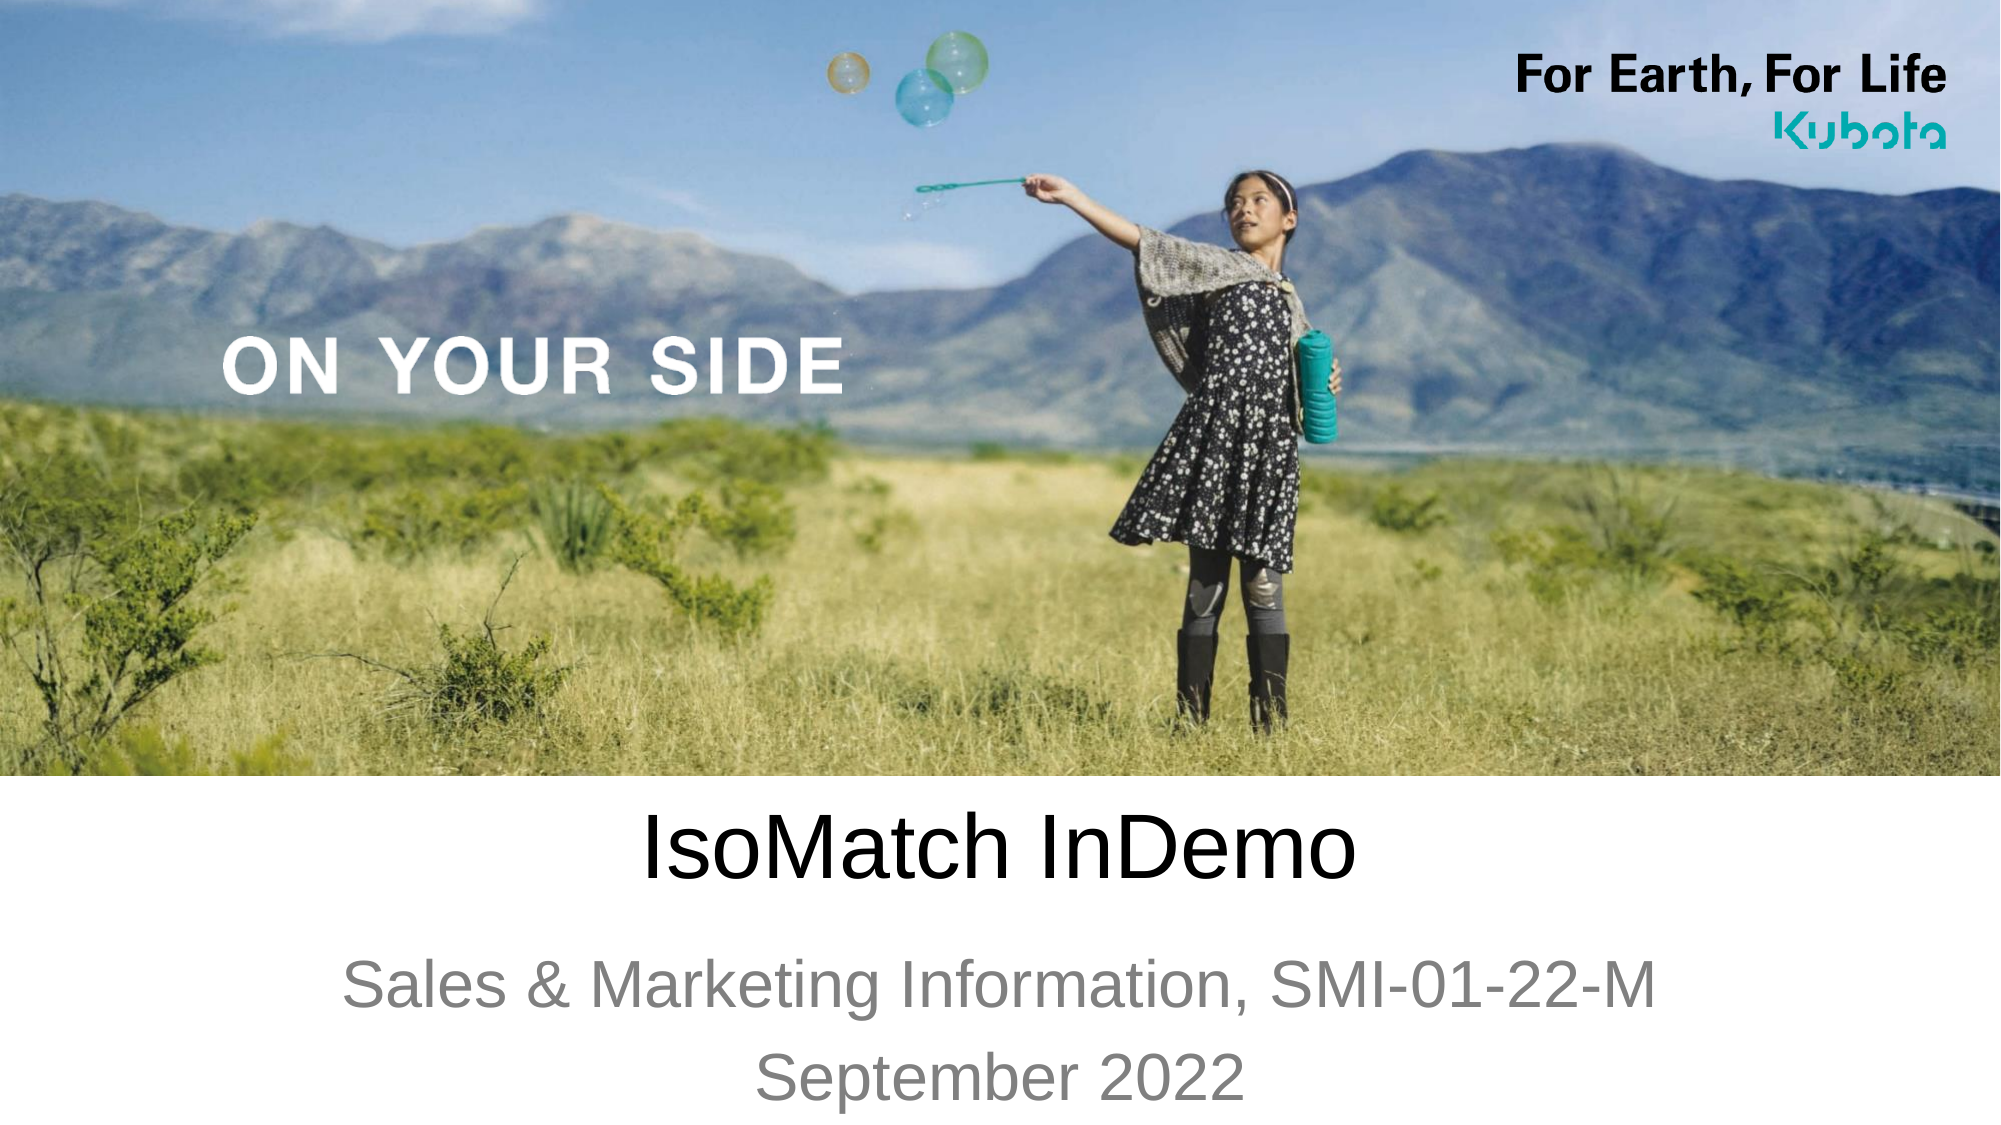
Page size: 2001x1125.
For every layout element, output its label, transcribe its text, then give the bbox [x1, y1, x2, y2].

list Sales & Marketing Information, SMI-01-22-M September 2022 [11, 942, 1990, 1093]
list IsoMatch InDemo [11, 792, 1990, 924]
picture [0, 0, 2001, 776]
